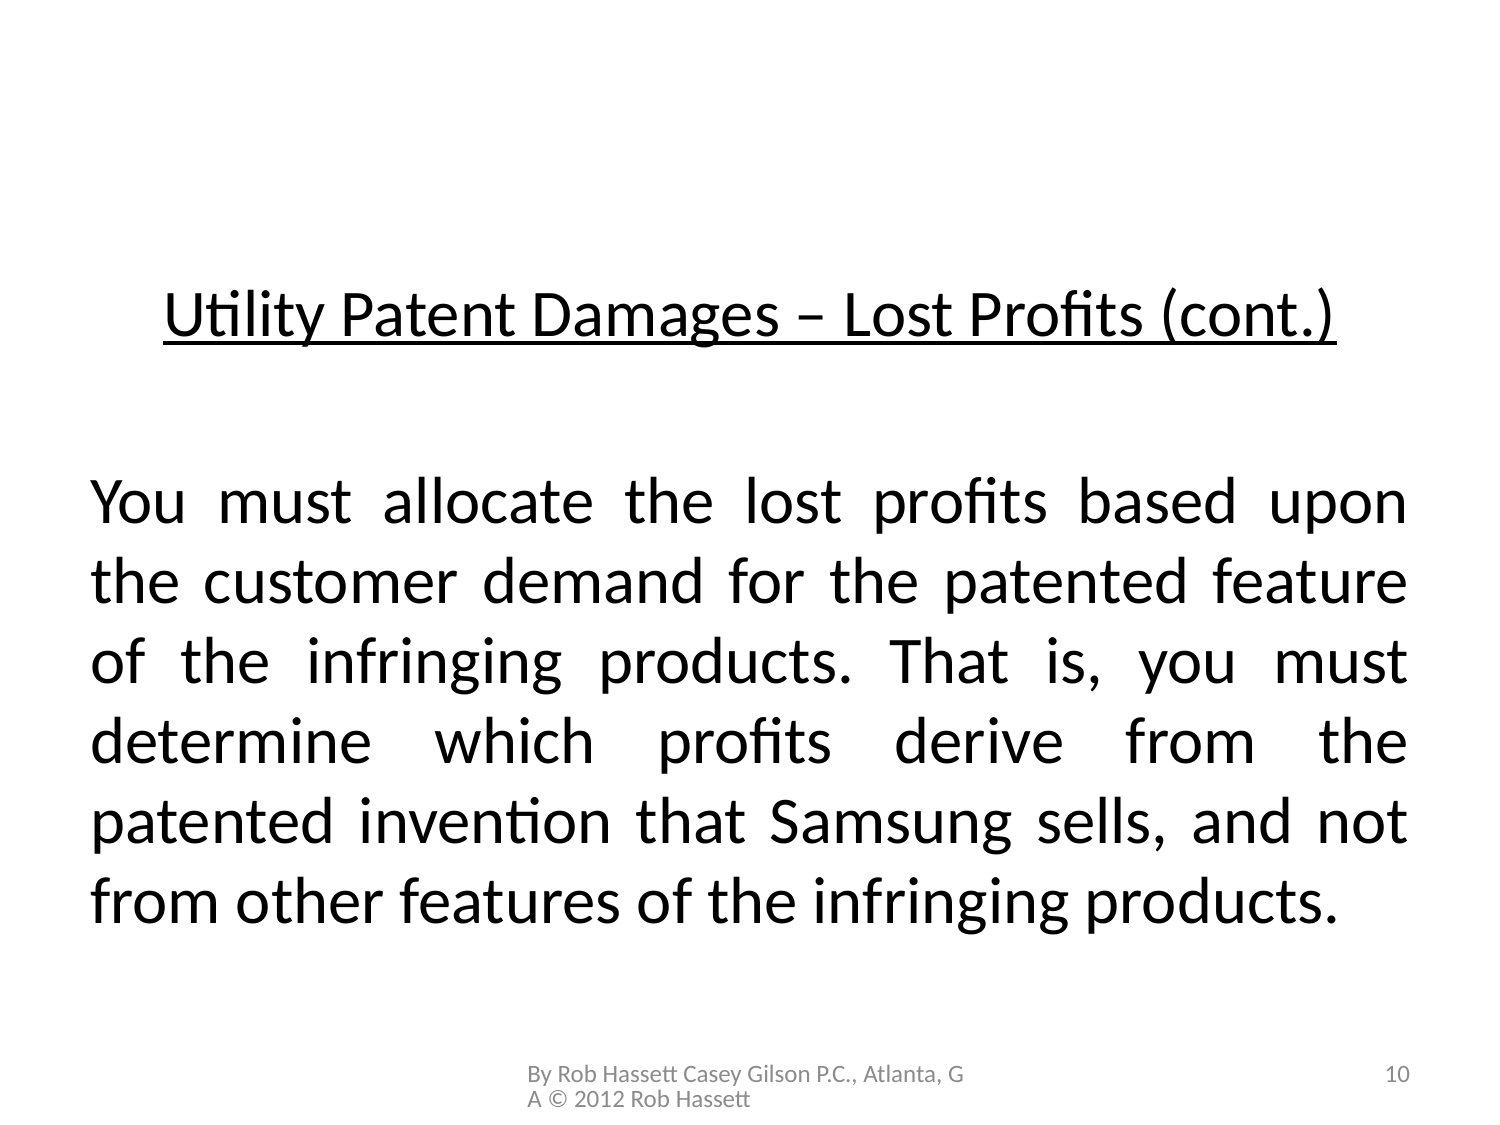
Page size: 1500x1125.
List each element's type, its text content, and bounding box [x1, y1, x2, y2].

list Utility Patent Damages – Lost Profits (cont.) You must allocate the lost profits based upon the customer demand for the patented feature of the infringing products. That is, you must determine which profits derive from the patented invention that Samsung sells, and not from other features of the infringing products. [75, 262, 1425, 1005]
footer By Rob Hassett Casey Gilson P.C., Atlanta, GA © 2012 Rob Hassett [512, 1042, 988, 1103]
slide_number 10 [1074, 1042, 1425, 1103]
